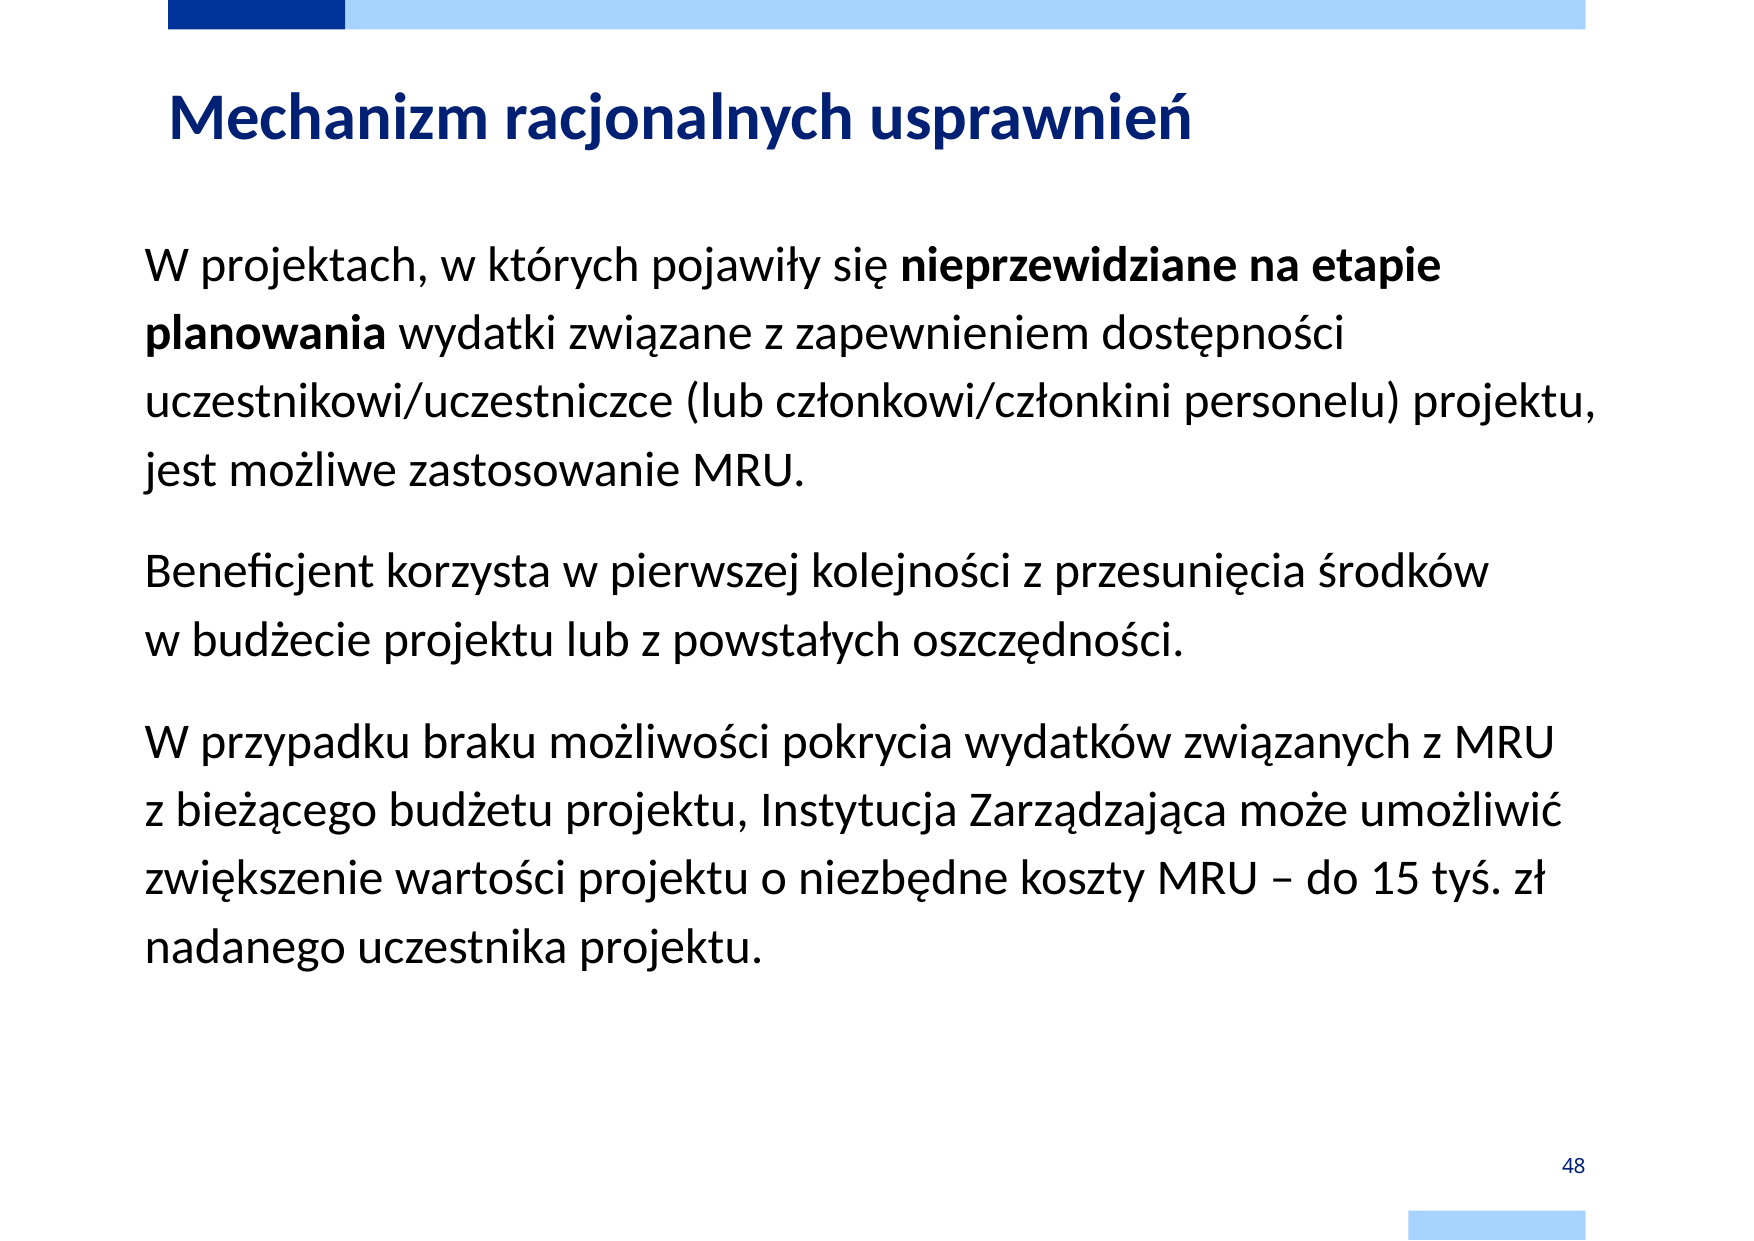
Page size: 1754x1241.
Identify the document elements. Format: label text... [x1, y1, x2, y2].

slide_number 48 [1408, 1151, 1586, 1182]
list W projektach, w których pojawiły się nieprzewidziane na etapie planowania wydatki związane z zapewnieniem dostępności uczestnikowi/uczestniczce (lub członkowi/członkini personelu) projektu, jest możliwe zastosowanie MRU. Beneficjent korzysta w pierwszej kolejności z przesunięcia środków w budżecie projektu lub z powstałych oszczędności. W przypadku braku możliwości pokrycia wydatków związanych z MRU z bieżącego budżetu projektu, Instytucja Zarządzająca może umożliwić zwiększenie wartości projektu o niezbędne koszty MRU – do 15 tyś. zł nadanego uczestnika projektu. [144, 222, 1645, 1093]
title Mechanizm racjonalnych usprawnień [168, 78, 1456, 222]
